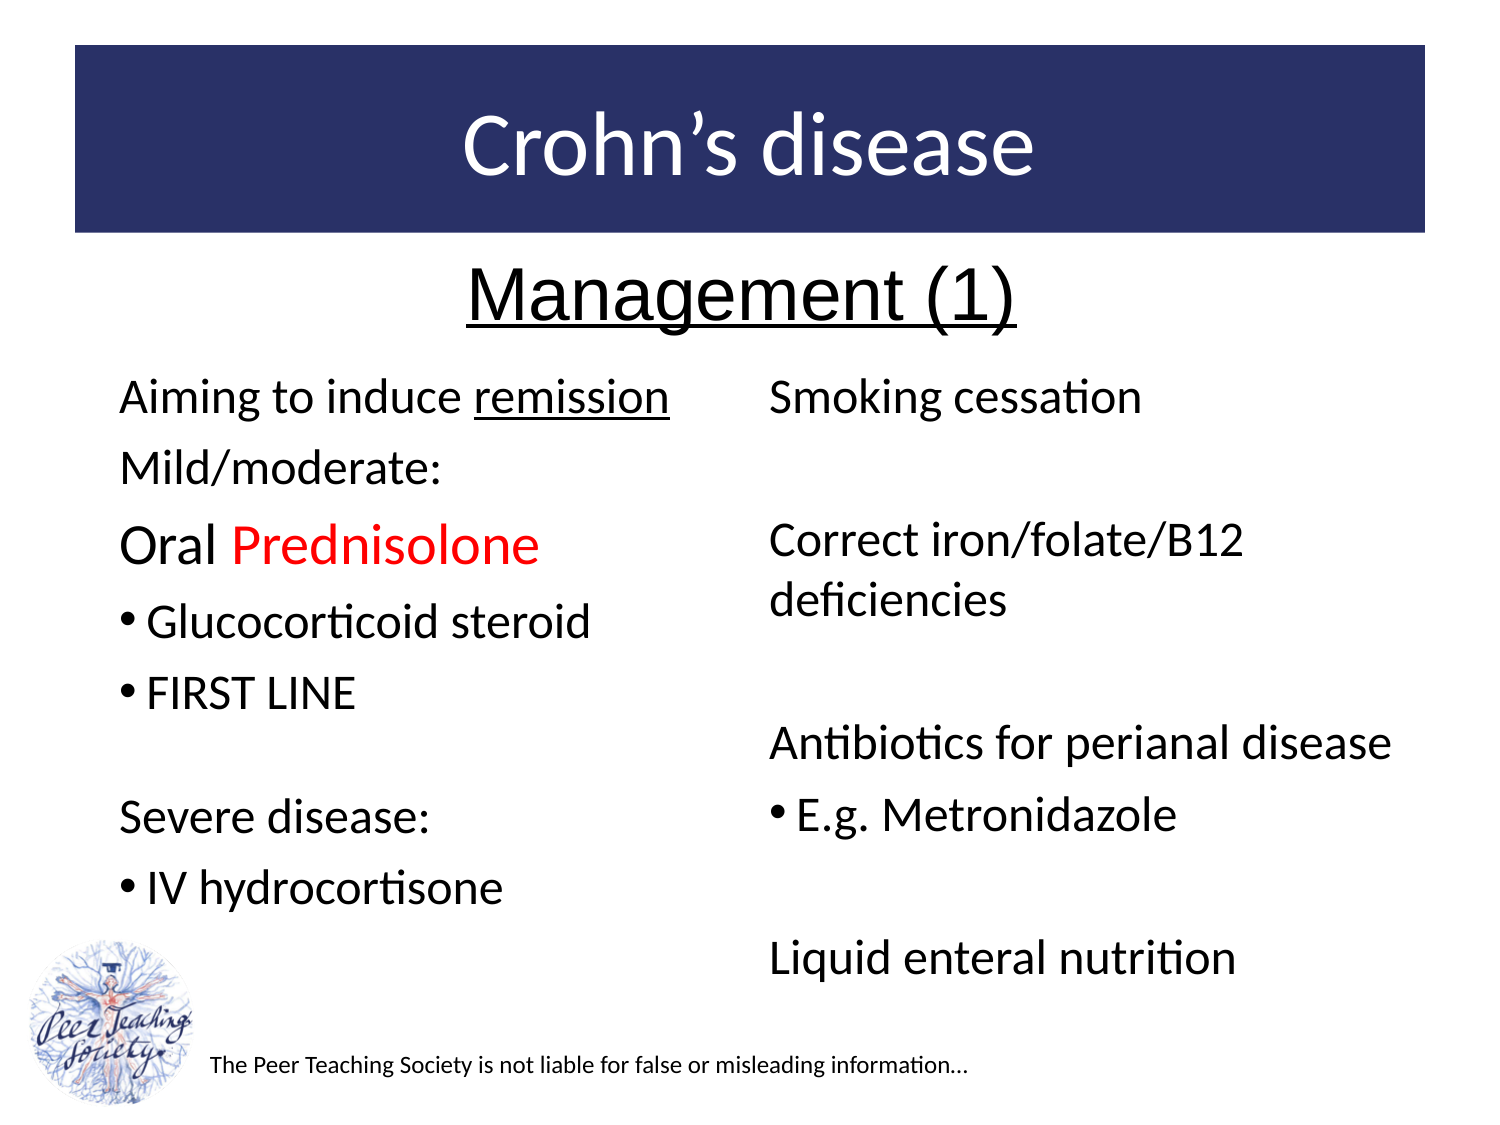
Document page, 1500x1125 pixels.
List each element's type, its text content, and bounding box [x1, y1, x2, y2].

text_box Management (1) [451, 237, 1049, 343]
title Crohn’s disease [75, 45, 1425, 233]
picture [26, 938, 195, 1107]
list Smoking cessation Correct iron/folate/B12 deficiencies Antibiotics for perianal disease E.g. Metronidazole Liquid enteral nutrition [725, 348, 1442, 1018]
list Aiming to induce remission Mild/moderate: Oral Prednisolone Glucocorticoid steroid FIRST LINE Severe disease: IV hydrocortisone [75, 348, 725, 1018]
